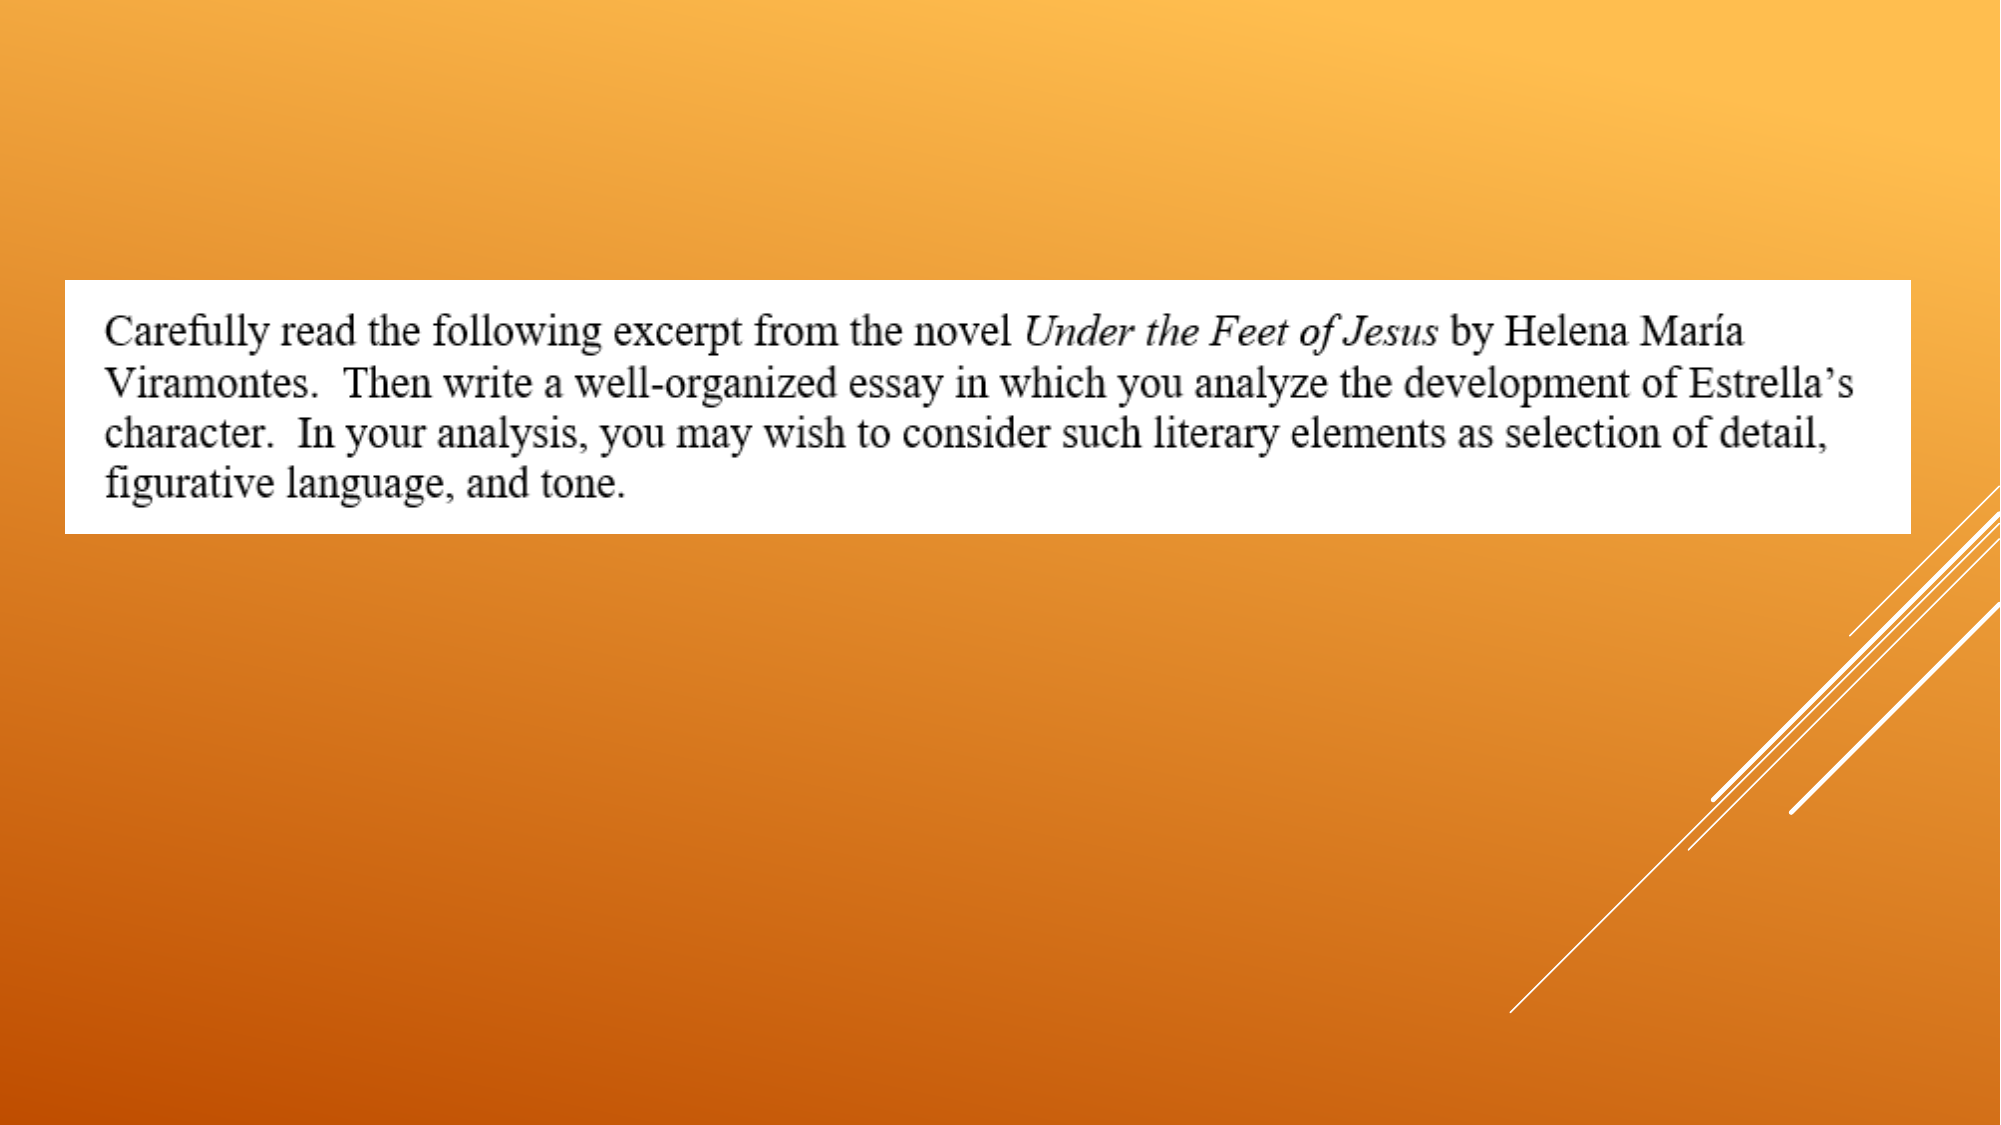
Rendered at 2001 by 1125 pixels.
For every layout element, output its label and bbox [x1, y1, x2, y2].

picture [65, 280, 1911, 534]
